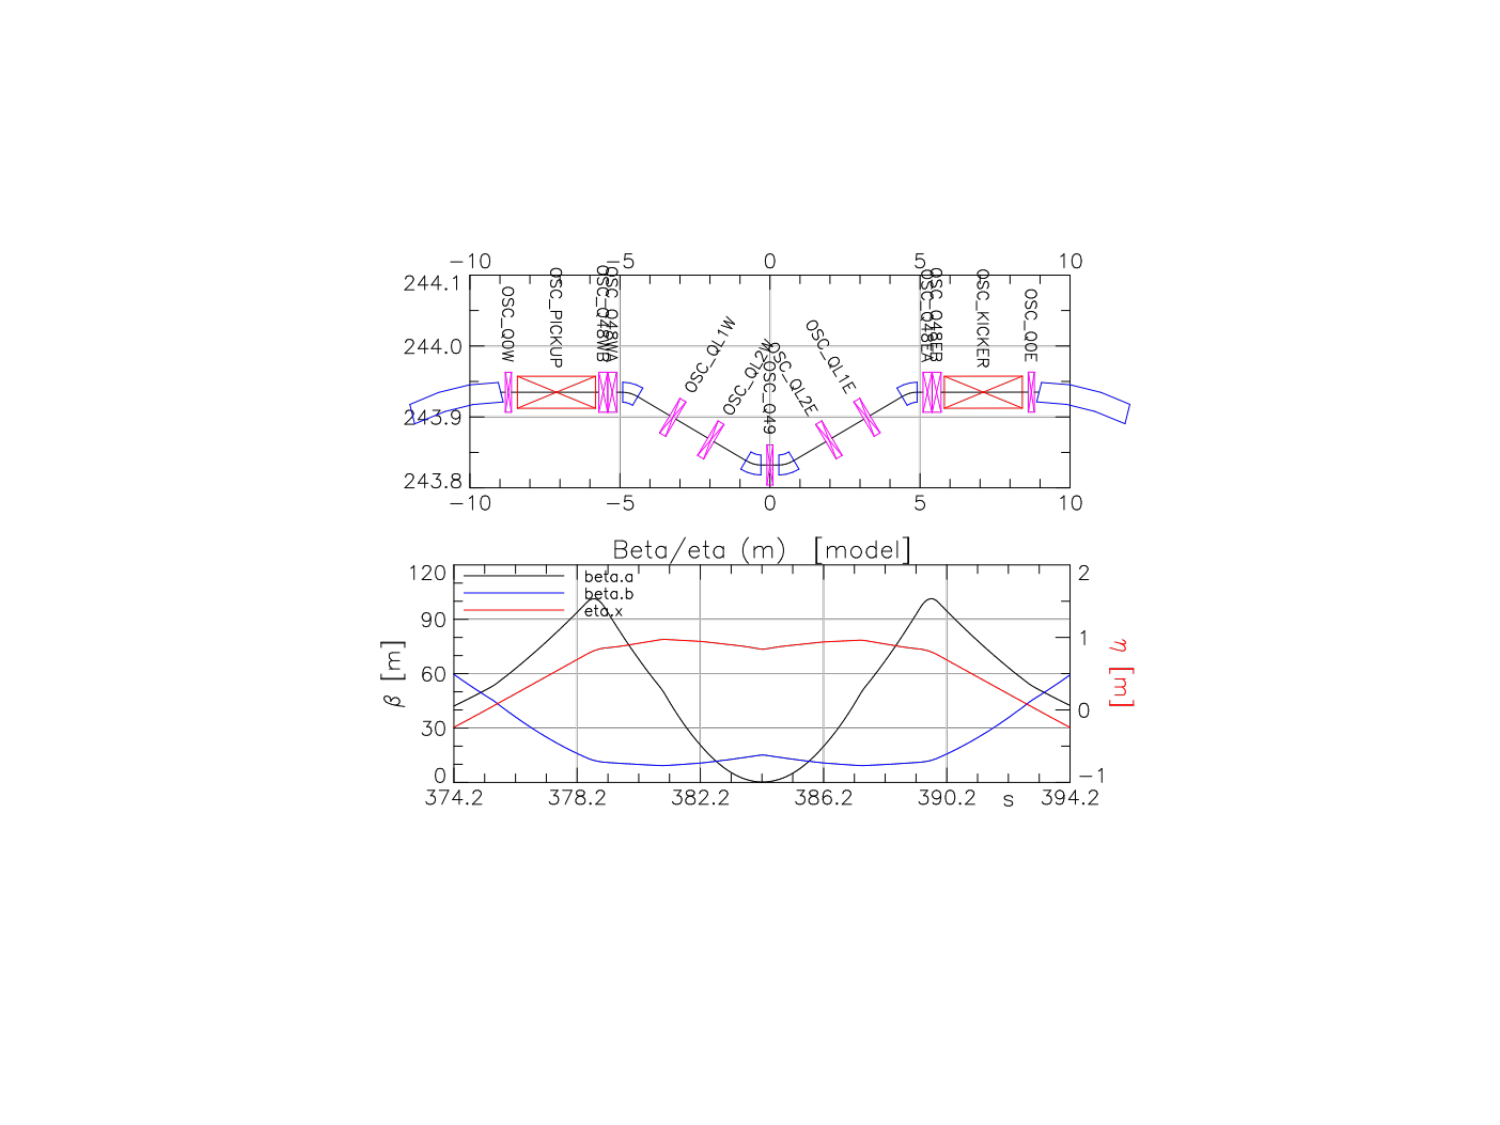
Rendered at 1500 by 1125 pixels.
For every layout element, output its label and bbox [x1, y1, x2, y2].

picture [314, 139, 1185, 1125]
